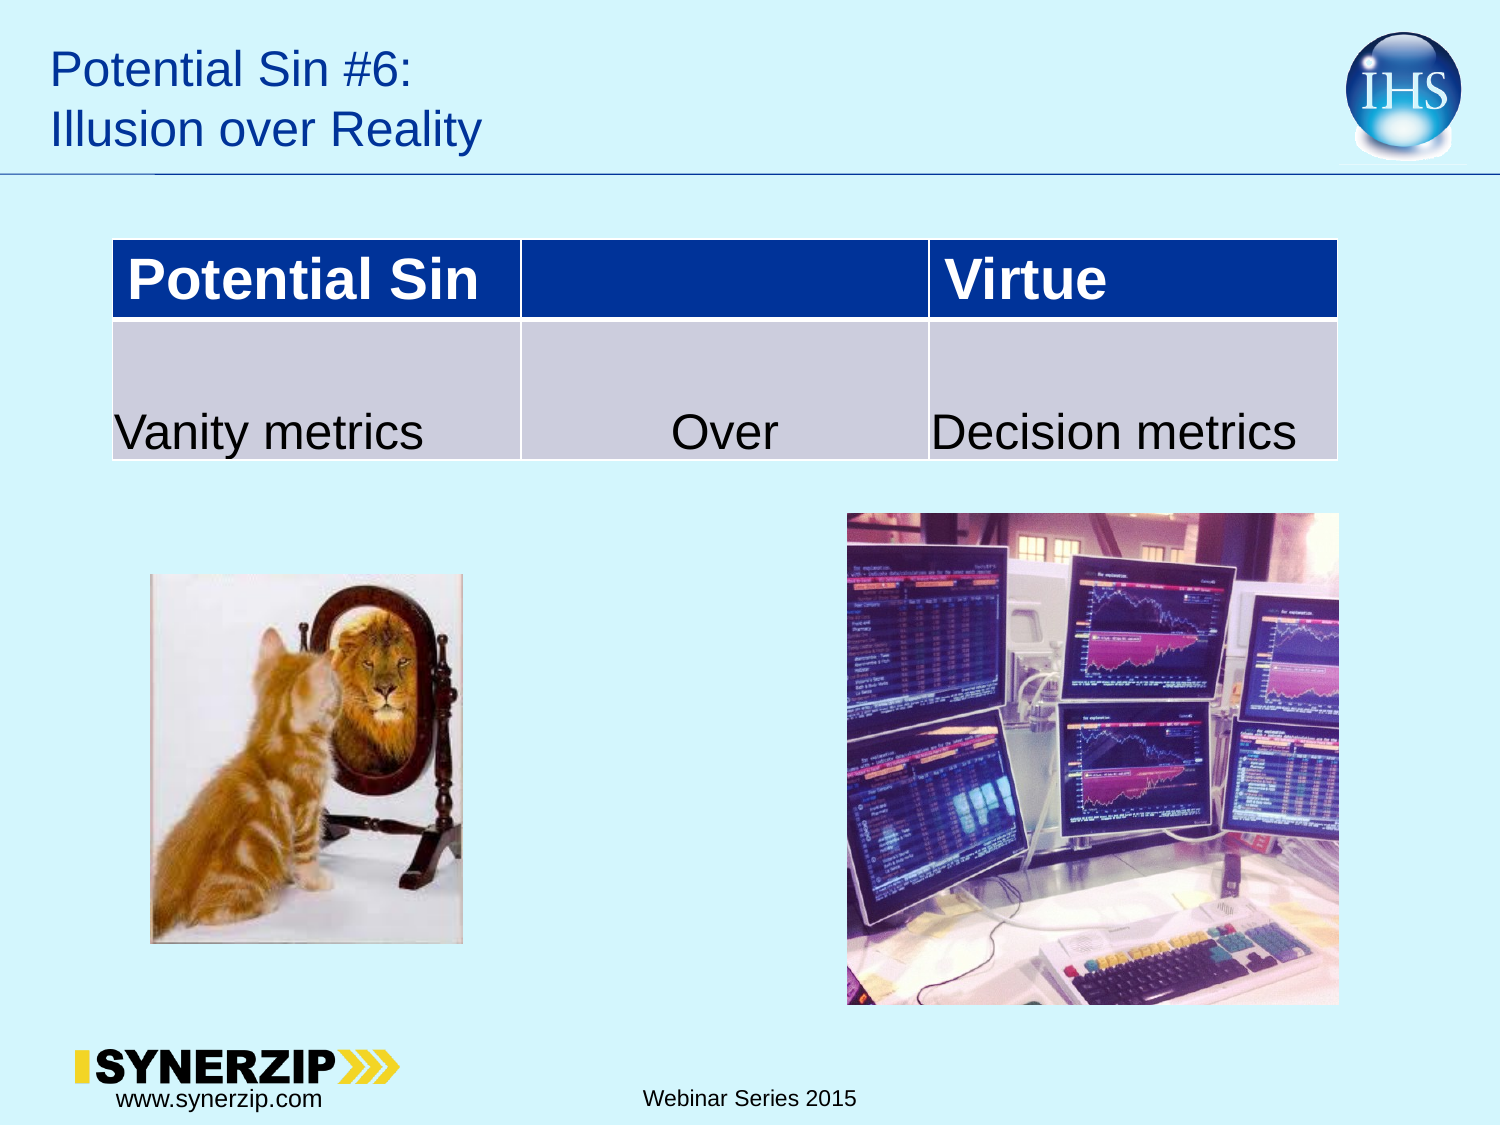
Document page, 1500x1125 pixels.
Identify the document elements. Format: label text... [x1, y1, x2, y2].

table_header [522, 240, 928, 317]
table_cell Vanity metrics [113, 322, 520, 459]
title Potential Sin #6: Illusion over Reality [34, 22, 1277, 164]
picture [1339, 25, 1467, 165]
table_cell Over [522, 322, 928, 459]
table_cell Decision metrics [930, 322, 1337, 459]
picture [75, 1049, 400, 1084]
table_header Potential Sin [113, 240, 520, 317]
picture [149, 574, 463, 944]
table_header Virtue [930, 240, 1337, 317]
picture [847, 513, 1339, 1005]
